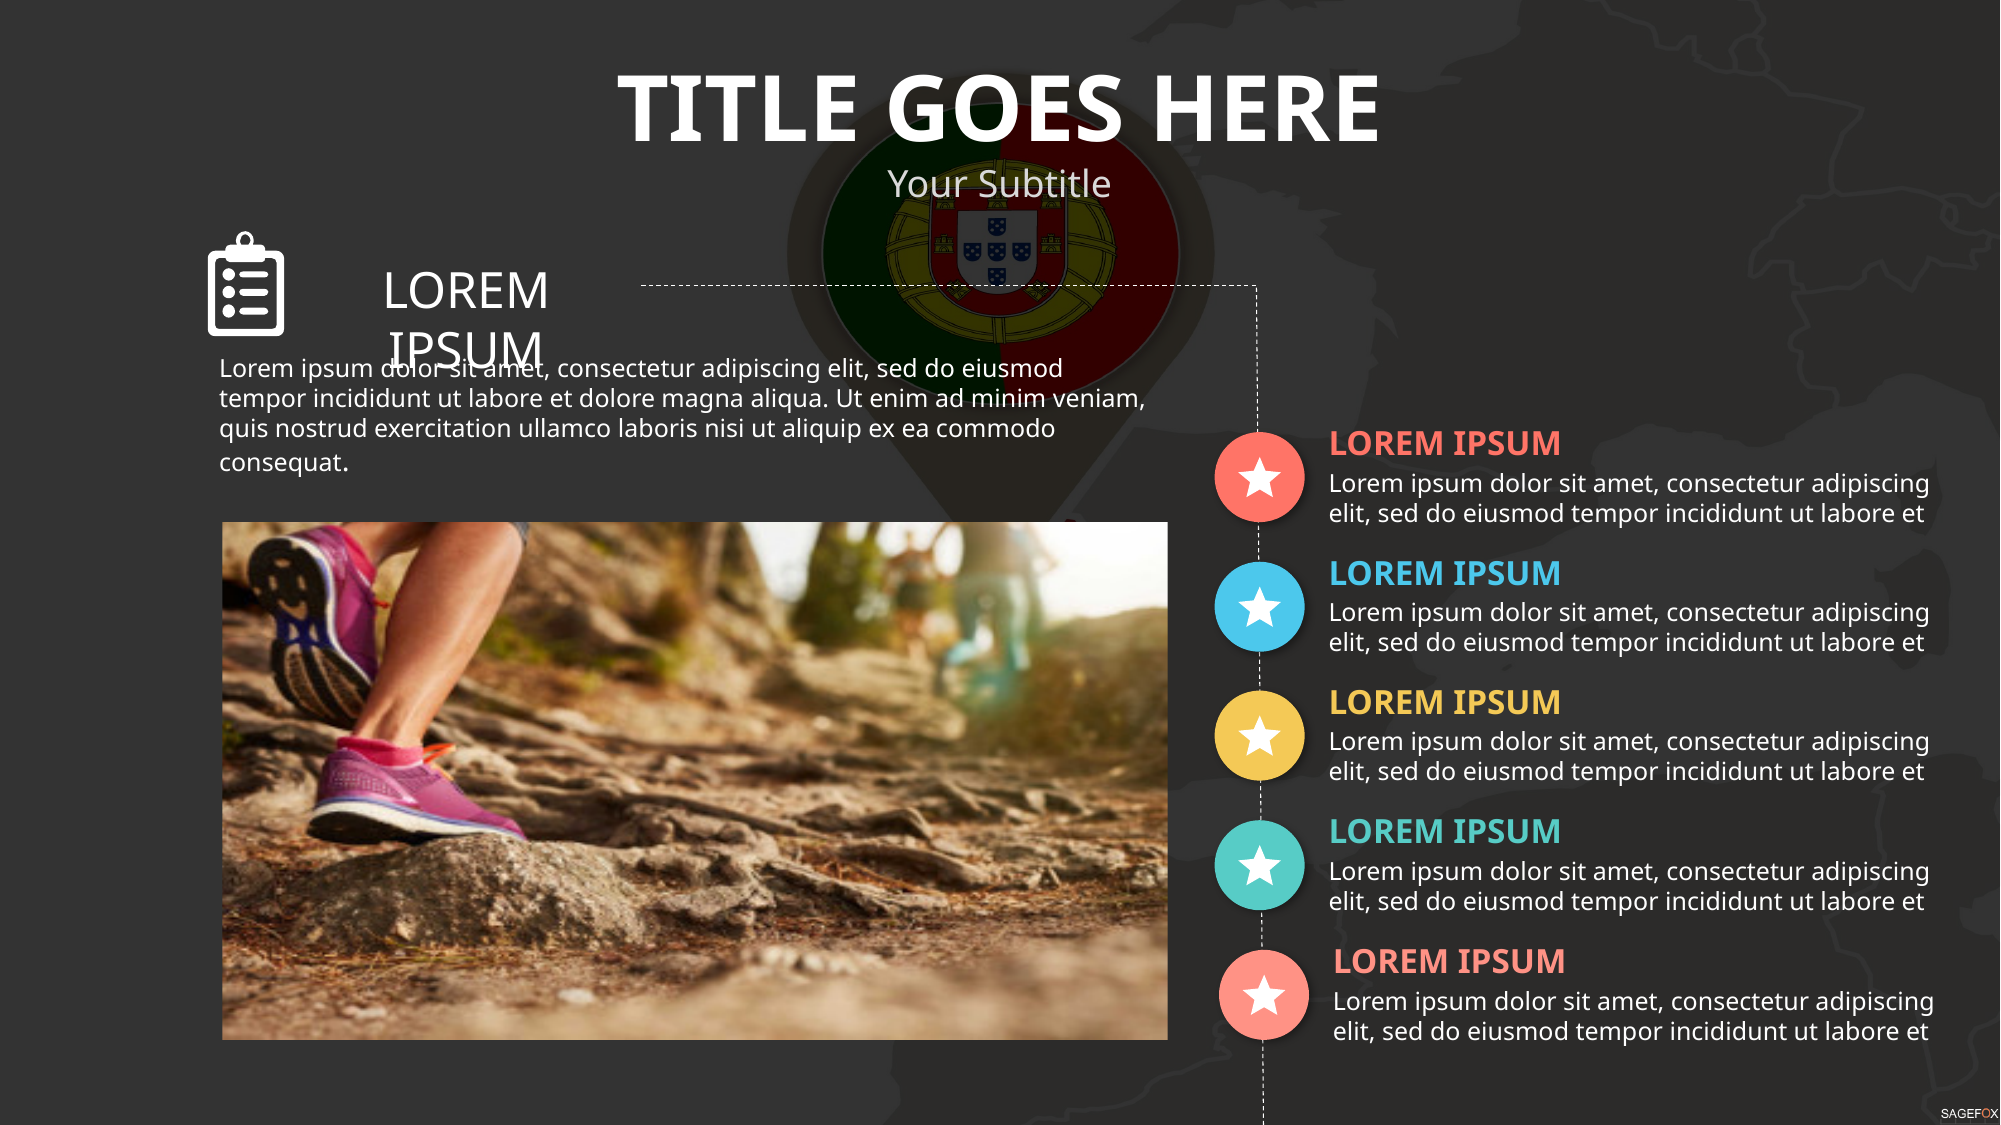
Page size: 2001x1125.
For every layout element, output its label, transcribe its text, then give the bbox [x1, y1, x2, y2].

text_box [1256, 523, 1264, 561]
text_box TITLE GOES HERE Your Subtitle [548, 42, 1452, 212]
text_box LOREM IPSUM Lorem ipsum dolor sit amet, consectetur adipiscing elit, sed do eiusmod tempor incididunt ut labore et [1318, 417, 1953, 533]
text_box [1214, 690, 1305, 781]
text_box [1218, 949, 1309, 1040]
text_box LOREM IPSUM Lorem ipsum dolor sit amet, consectetur adipiscing elit, sed do eiusmod tempor incididunt ut labore et [1322, 935, 1958, 1050]
text_box LOREM IPSUM Lorem ipsum dolor sit amet, consectetur adipiscing elit, sed do eiusmod tempor incididunt ut labore et [1318, 546, 1953, 662]
text_box LOREM IPSUM Lorem ipsum dolor sit amet, consectetur adipiscing elit, sed do eiusmod tempor incididunt ut labore et [1318, 805, 1953, 921]
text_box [207, 231, 285, 337]
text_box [1256, 1040, 1264, 1125]
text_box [1256, 287, 1264, 432]
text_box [1256, 911, 1264, 949]
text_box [1214, 432, 1305, 523]
text_box LOREM IPSUM Lorem ipsum dolor sit amet, consectetur adipiscing elit, sed do eiusmod tempor incididunt ut labore et [1318, 675, 1953, 791]
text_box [1214, 561, 1305, 652]
picture [0, 0, 2001, 1125]
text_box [1256, 652, 1264, 690]
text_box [1214, 820, 1305, 911]
text_box [221, 521, 1169, 1041]
text_box Lorem ipsum dolor sit amet, consectetur adipiscing elit, sed do eiusmod tempor incididunt ut labore et dolore magna aliqua. Ut enim ad minim veniam, quis nostrud exercitation ullamco laboris nisi ut aliquip ex ea commodo consequat. [204, 344, 1168, 485]
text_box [1256, 781, 1264, 820]
text_box LOREM IPSUM [292, 250, 642, 344]
